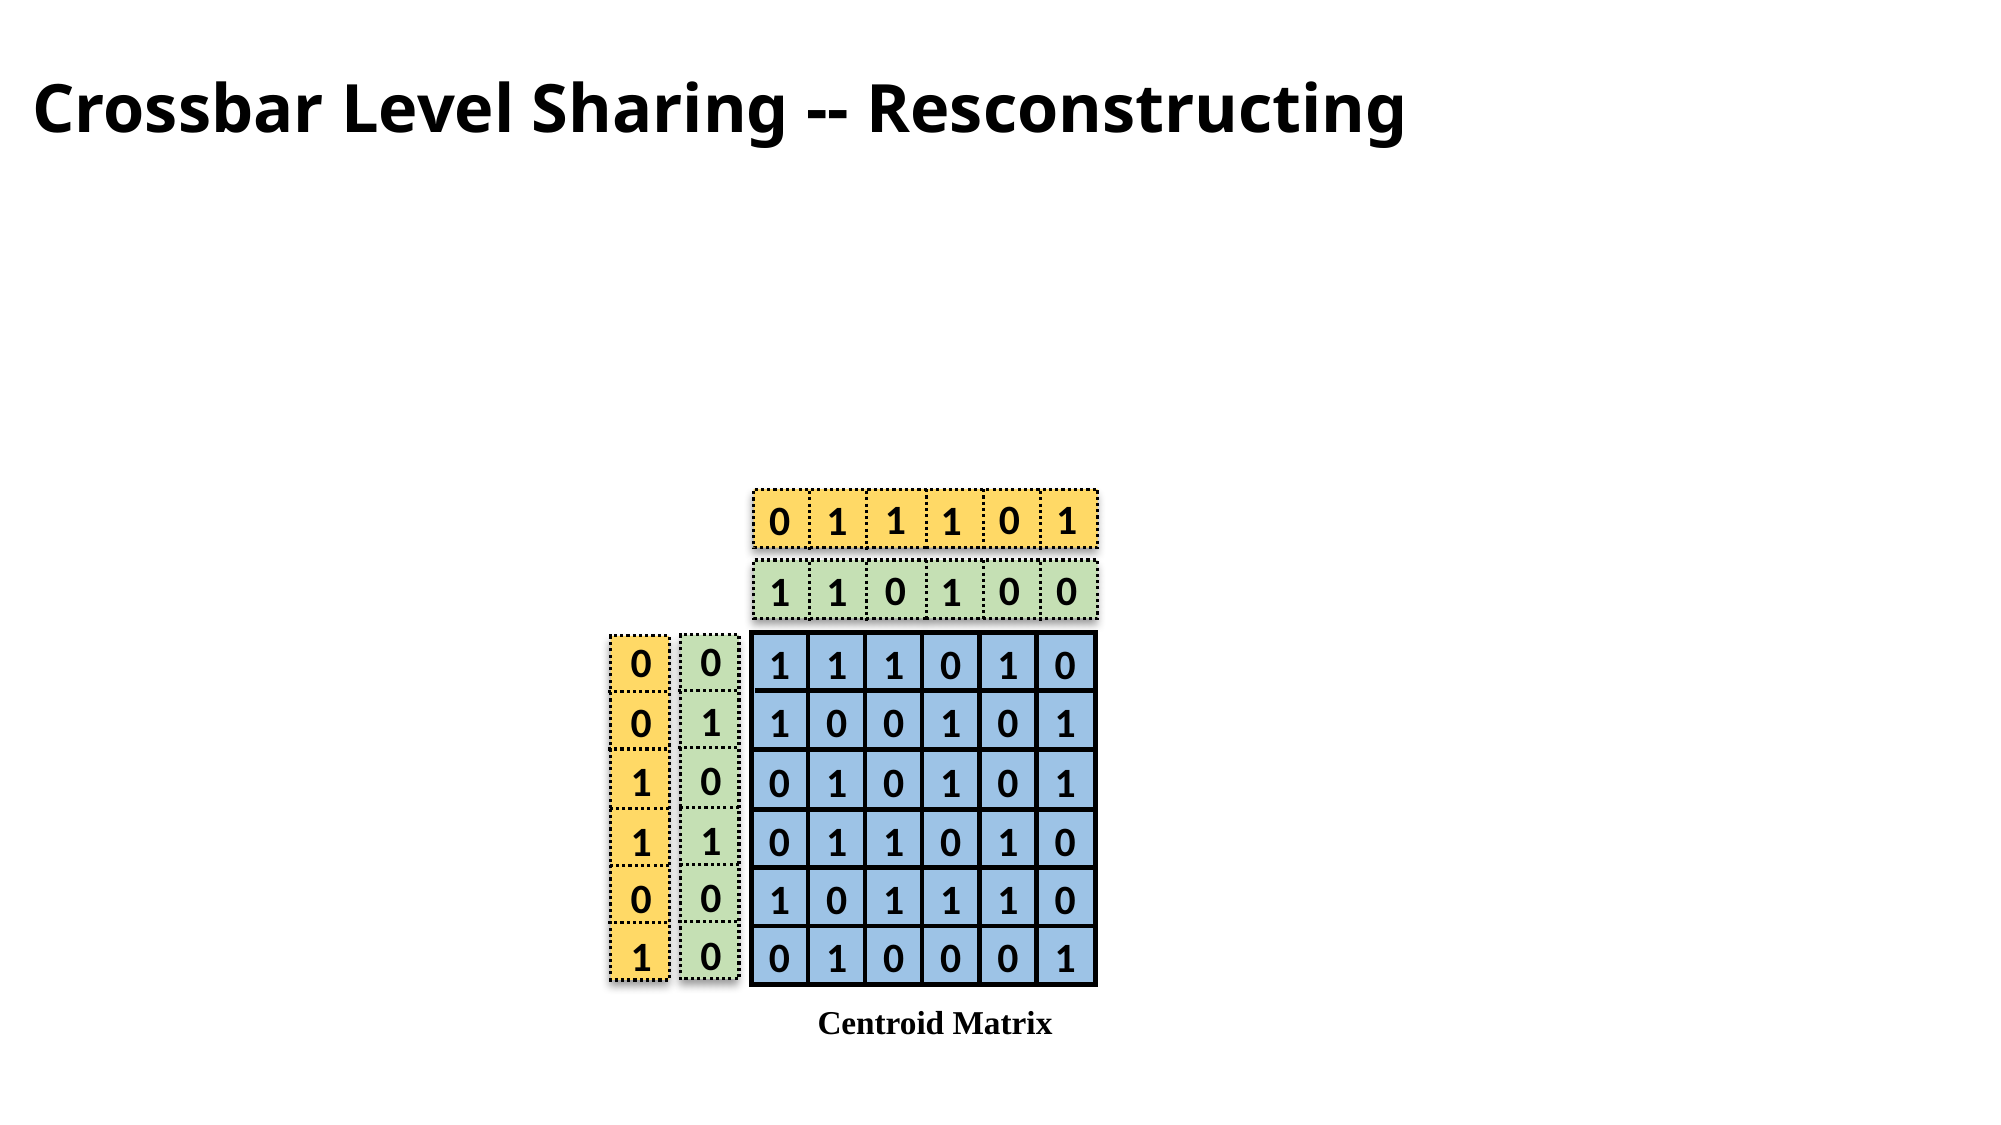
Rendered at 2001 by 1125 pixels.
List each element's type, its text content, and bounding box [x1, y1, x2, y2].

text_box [753, 485, 1098, 553]
text_box Centroid Matrix [817, 1000, 1085, 1041]
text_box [753, 556, 1098, 624]
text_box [605, 628, 670, 989]
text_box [751, 629, 1096, 990]
title Crossbar Level Sharing -- Resconstructing [17, 57, 1966, 165]
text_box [675, 627, 739, 988]
